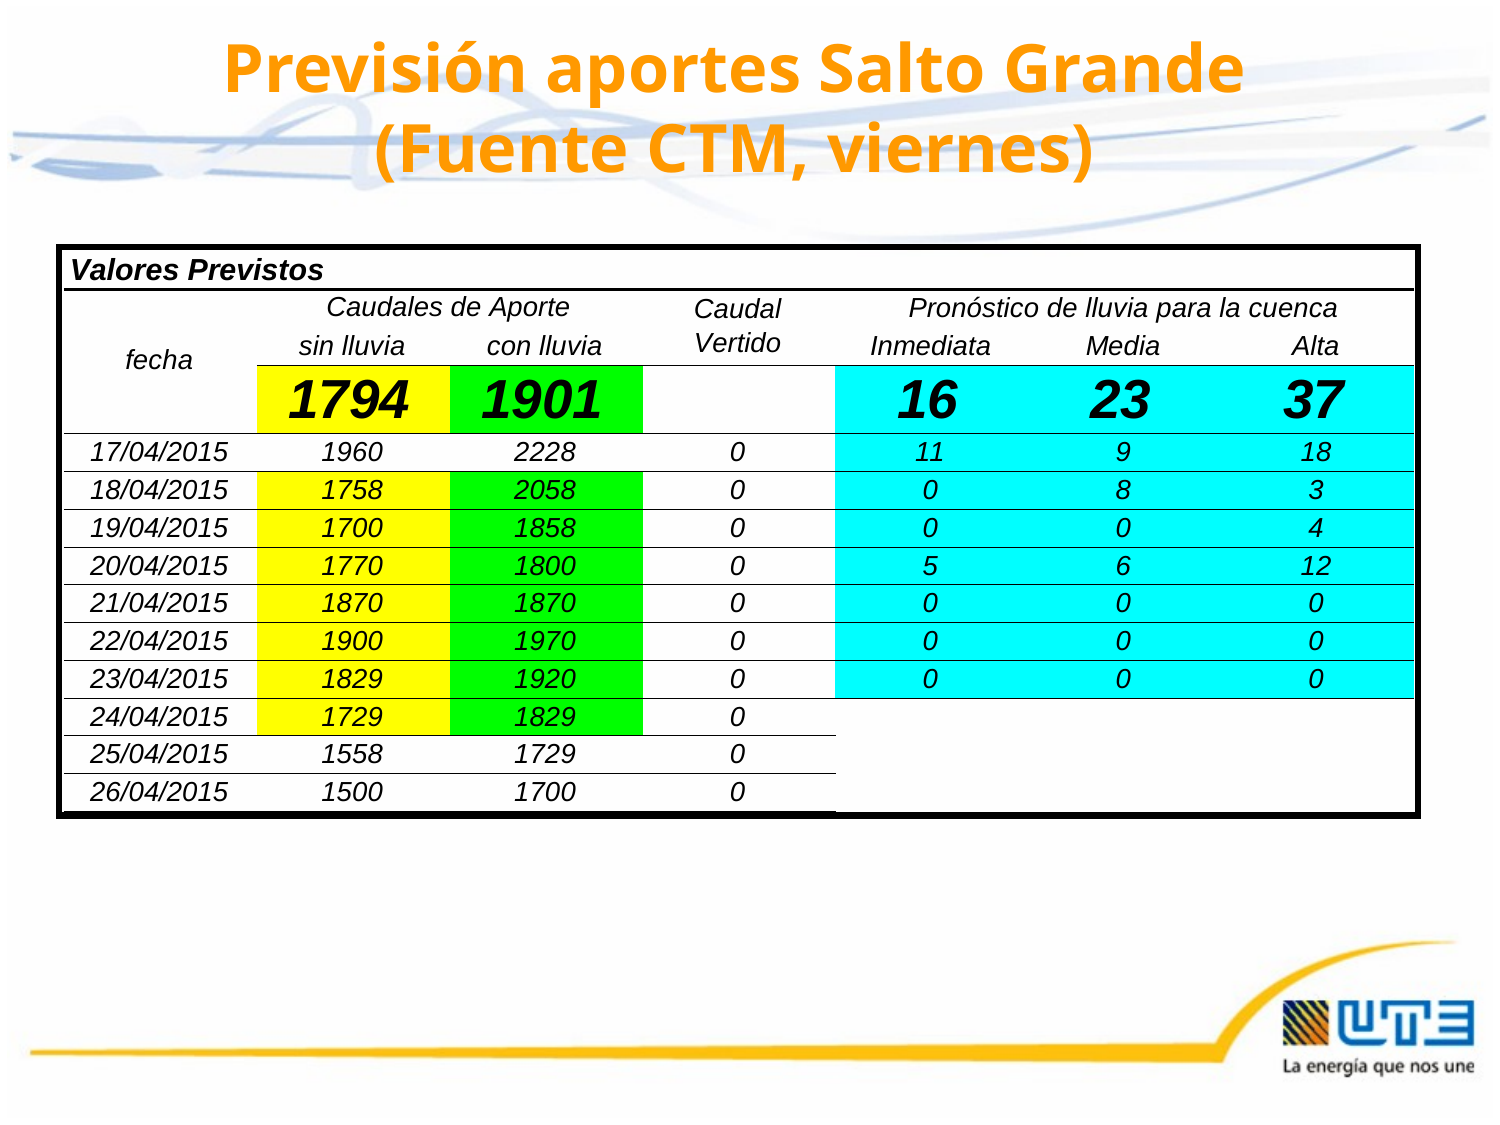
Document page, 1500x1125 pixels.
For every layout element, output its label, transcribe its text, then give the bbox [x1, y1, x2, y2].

picture [7, 6, 1493, 1118]
title Previsión aportes Salto Grande (Fuente CTM, viernes) [97, 37, 1373, 176]
